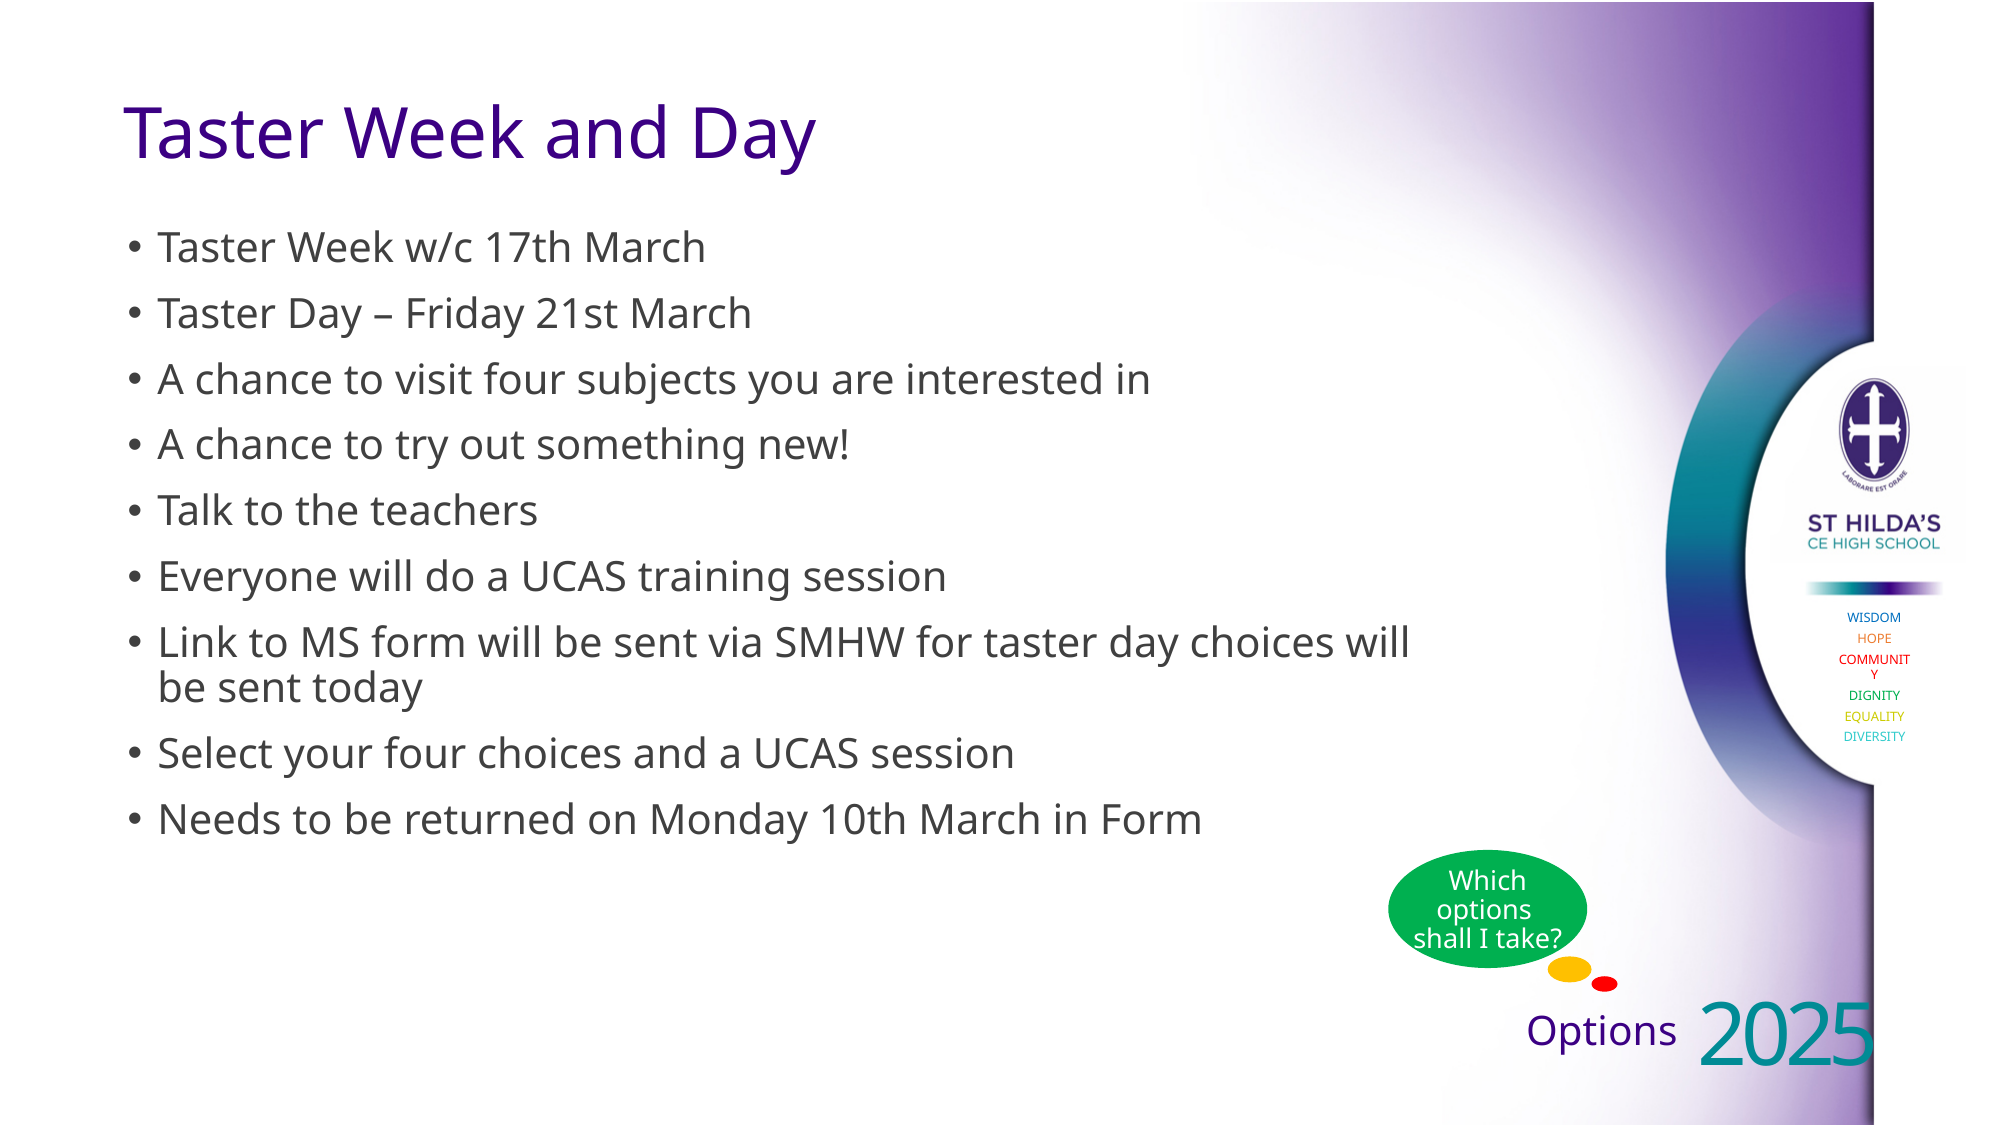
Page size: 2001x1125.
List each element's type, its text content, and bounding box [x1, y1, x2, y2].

list Taster Week w/c 17th March Taster Day – Friday 21st March A chance to visit four subjects you are interested in A chance to try out something new! Talk to the teachers Everyone will do a UCAS training session Link to MS form will be sent via SMHW for taster day choices will be sent today Select your four choices and a UCAS session Needs to be returned on Monday 10th March in Form [112, 218, 1486, 907]
title Taster Week and Day [108, 89, 1623, 278]
picture [0, 2, 1996, 1125]
